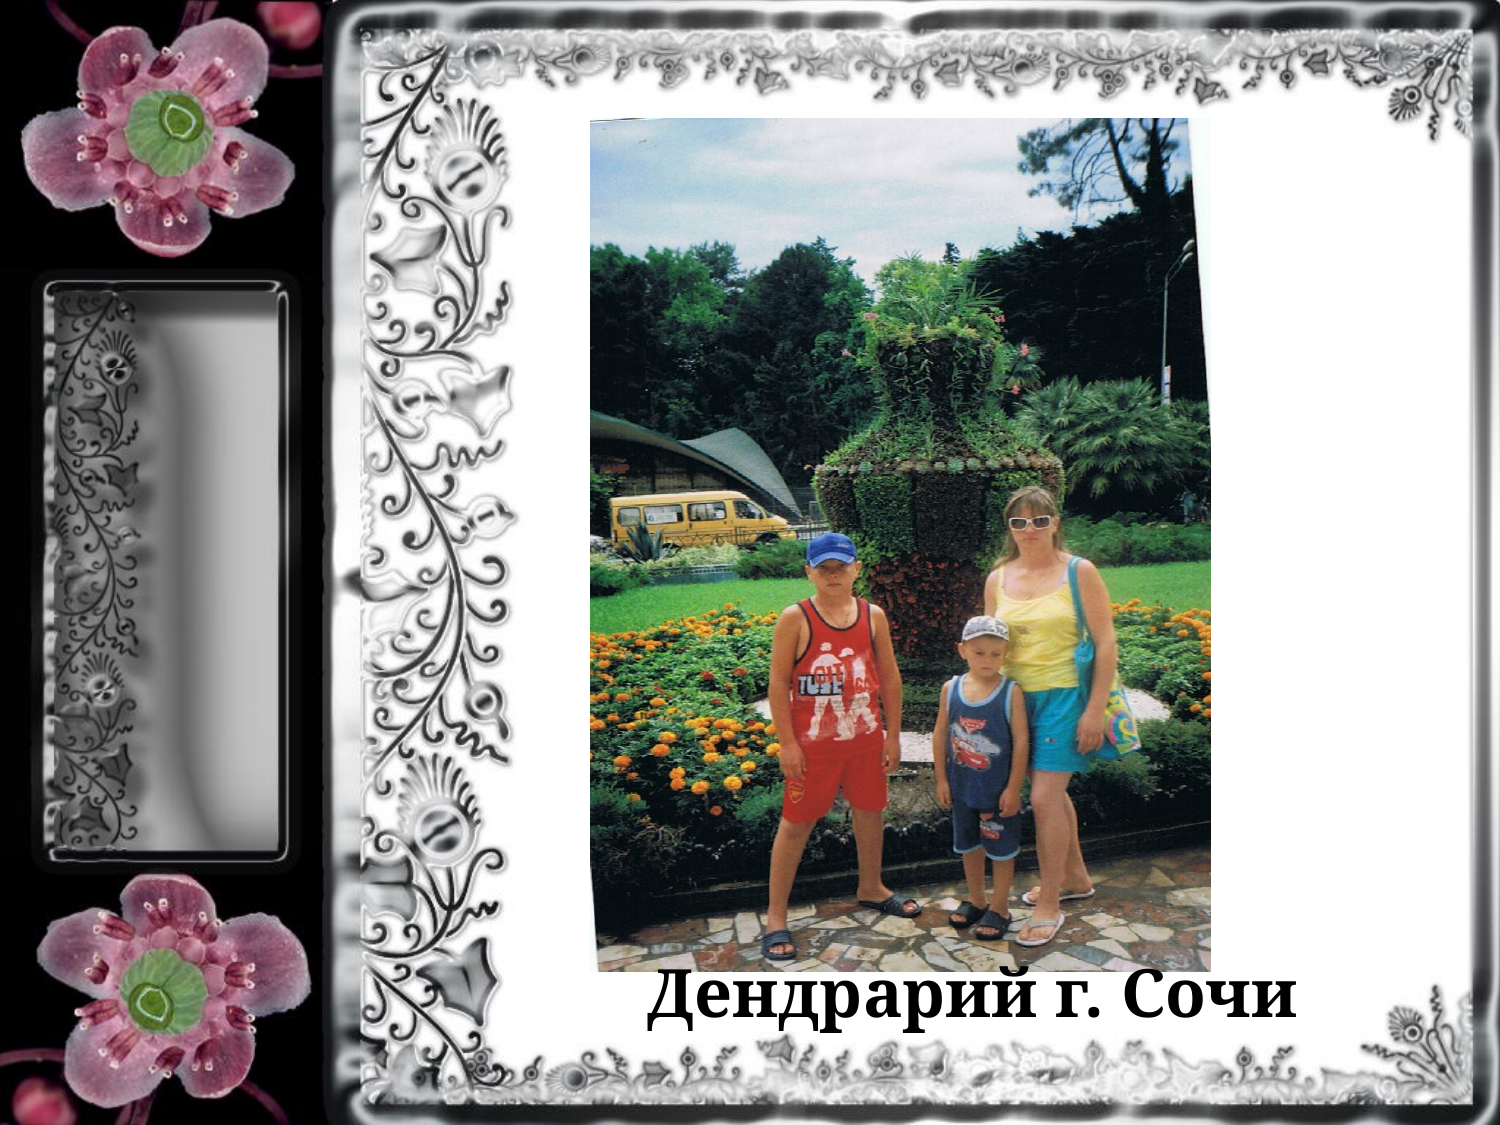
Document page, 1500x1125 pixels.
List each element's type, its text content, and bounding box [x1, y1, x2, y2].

picture [0, 0, 1500, 1125]
text_box Дендрарий г. Сочи [527, 889, 1418, 1093]
